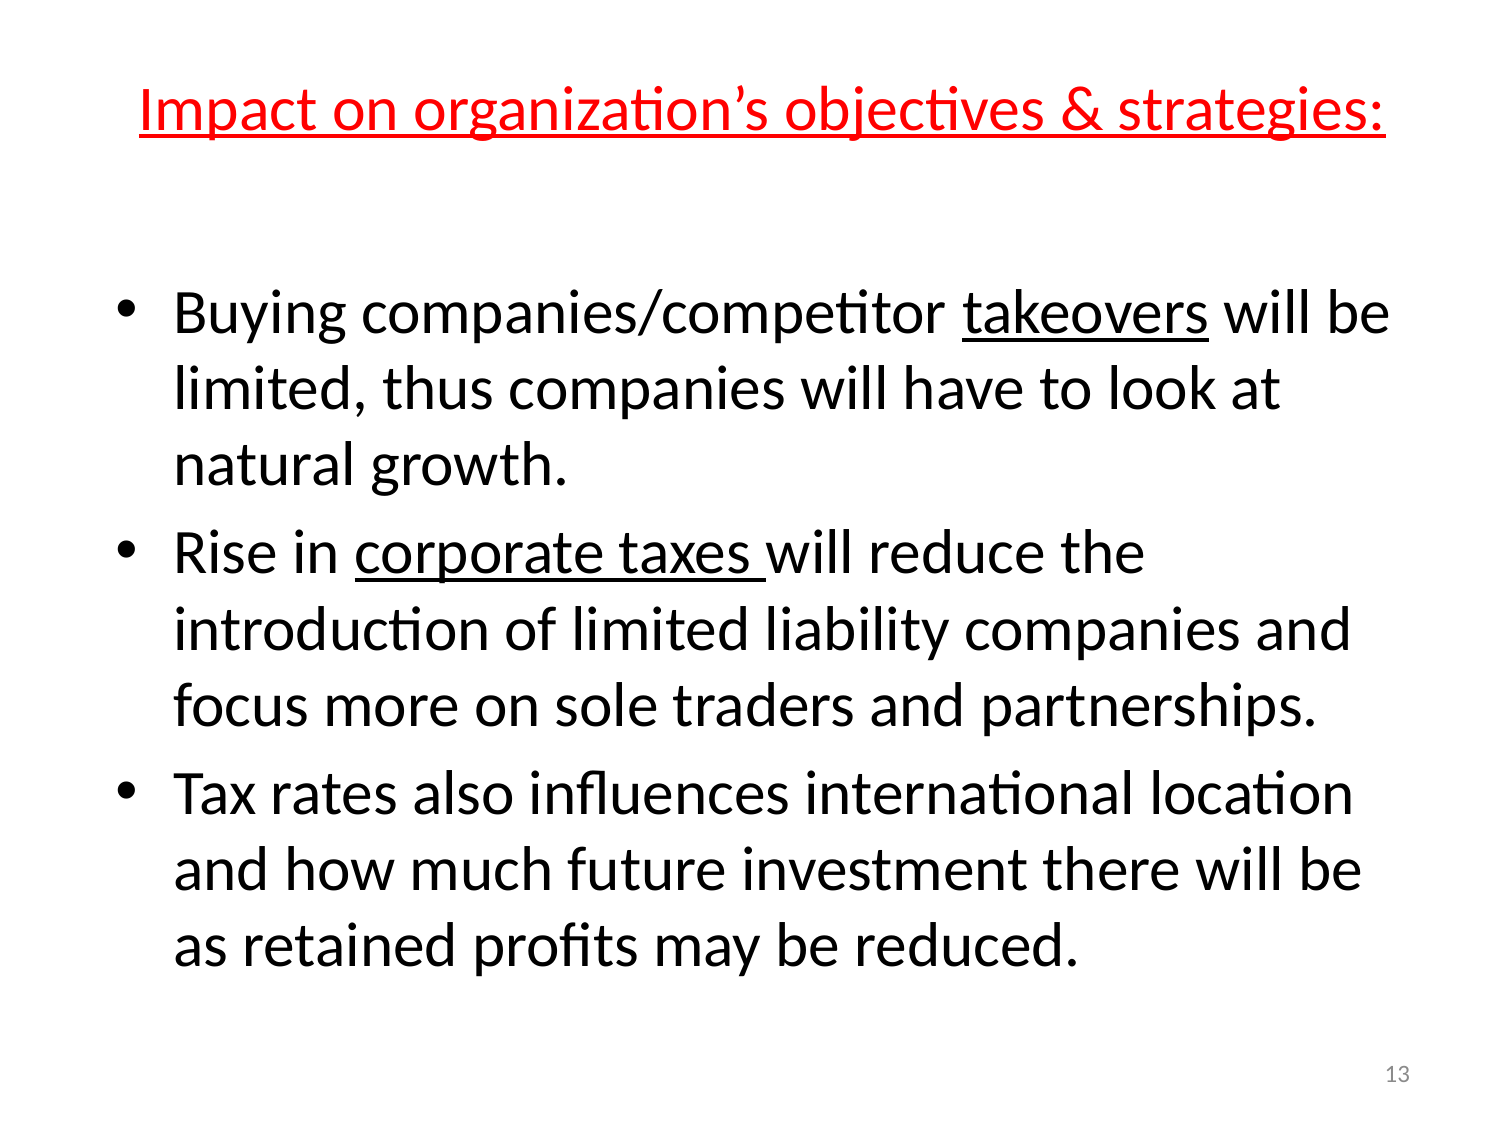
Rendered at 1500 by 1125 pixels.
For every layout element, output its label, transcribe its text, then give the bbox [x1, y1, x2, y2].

list Buying companies/competitor takeovers will be limited, thus companies will have to look at natural growth. Rise in corporate taxes will reduce the introduction of limited liability companies and focus more on sole traders and partnerships. Tax rates also influences international location and how much future investment there will be as retained profits may be reduced. [100, 262, 1438, 1000]
slide_number 13 [1074, 1042, 1425, 1103]
title Impact on organization’s objectives & strategies: [93, 23, 1432, 186]
